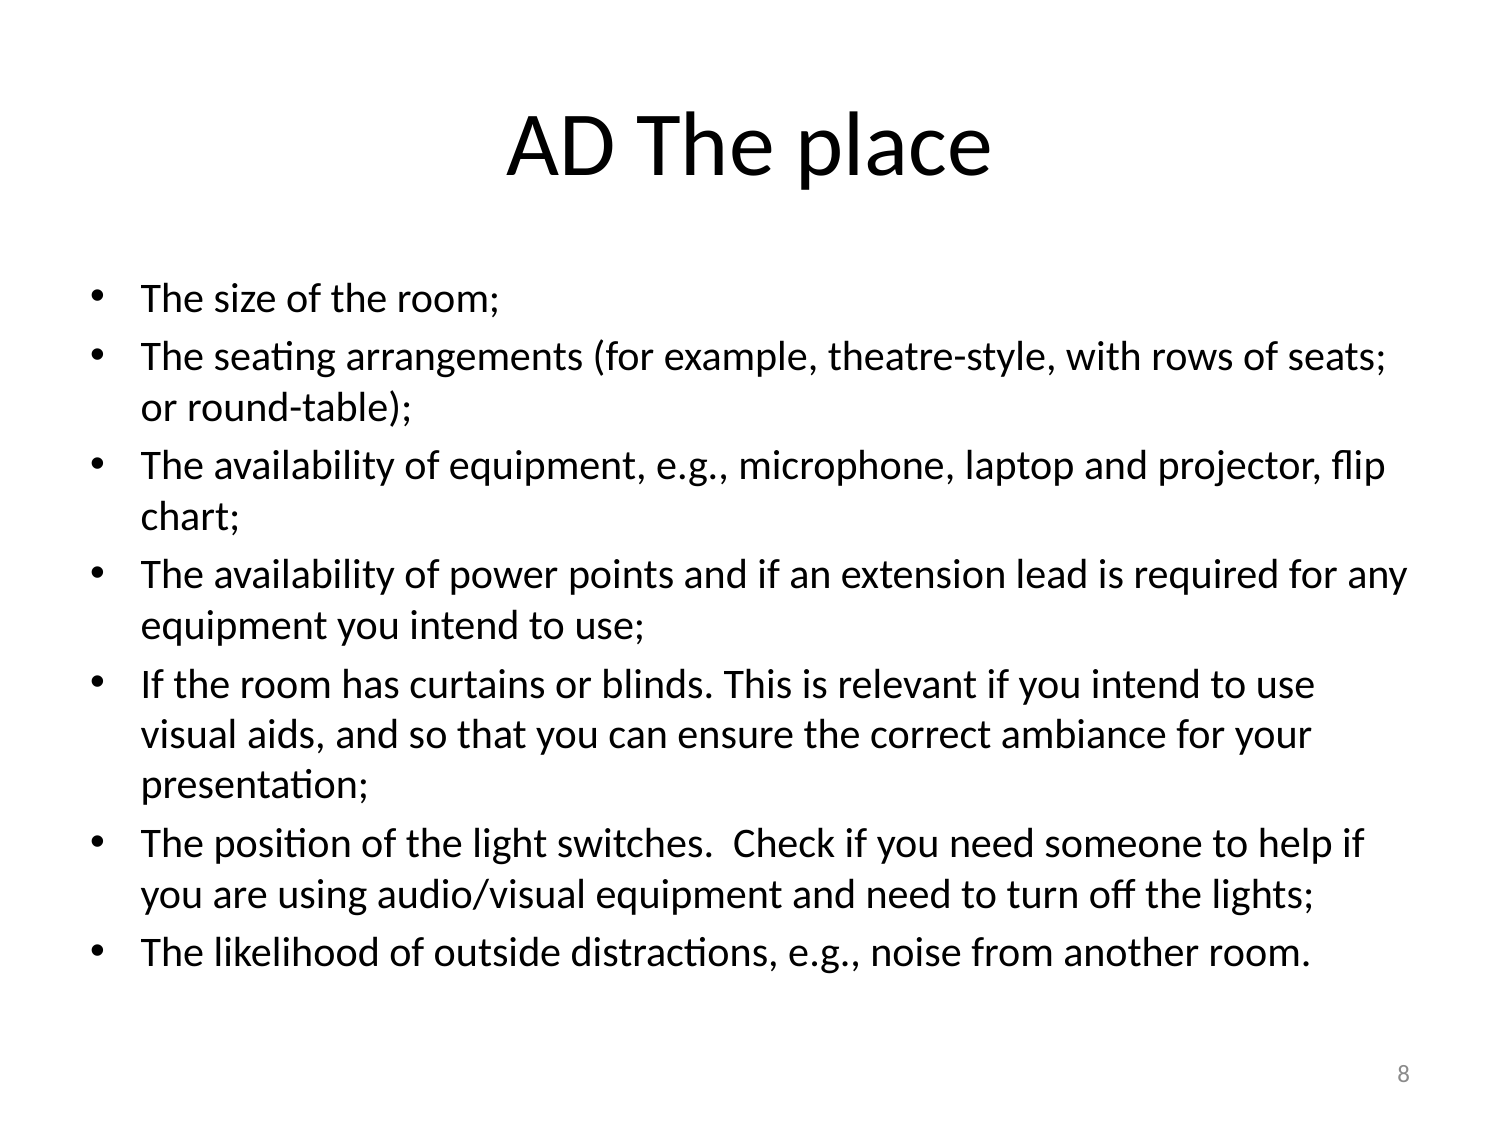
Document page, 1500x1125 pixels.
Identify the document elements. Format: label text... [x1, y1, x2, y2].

list The size of the room; The seating arrangements (for example, theatre-style, with rows of seats; or round-table); The availability of equipment, e.g., microphone, laptop and projector, flip chart; The availability of power points and if an extension lead is required for any equipment you intend to use; If the room has curtains or blinds. This is relevant if you intend to use visual aids, and so that you can ensure the correct ambiance for your presentation; The position of the light switches. Check if you need someone to help if you are using audio/visual equipment and need to turn off the lights; The likelihood of outside distractions, e.g., noise from another room. [75, 262, 1425, 1005]
title AD The place [75, 45, 1425, 233]
slide_number 8 [1074, 1042, 1425, 1103]
